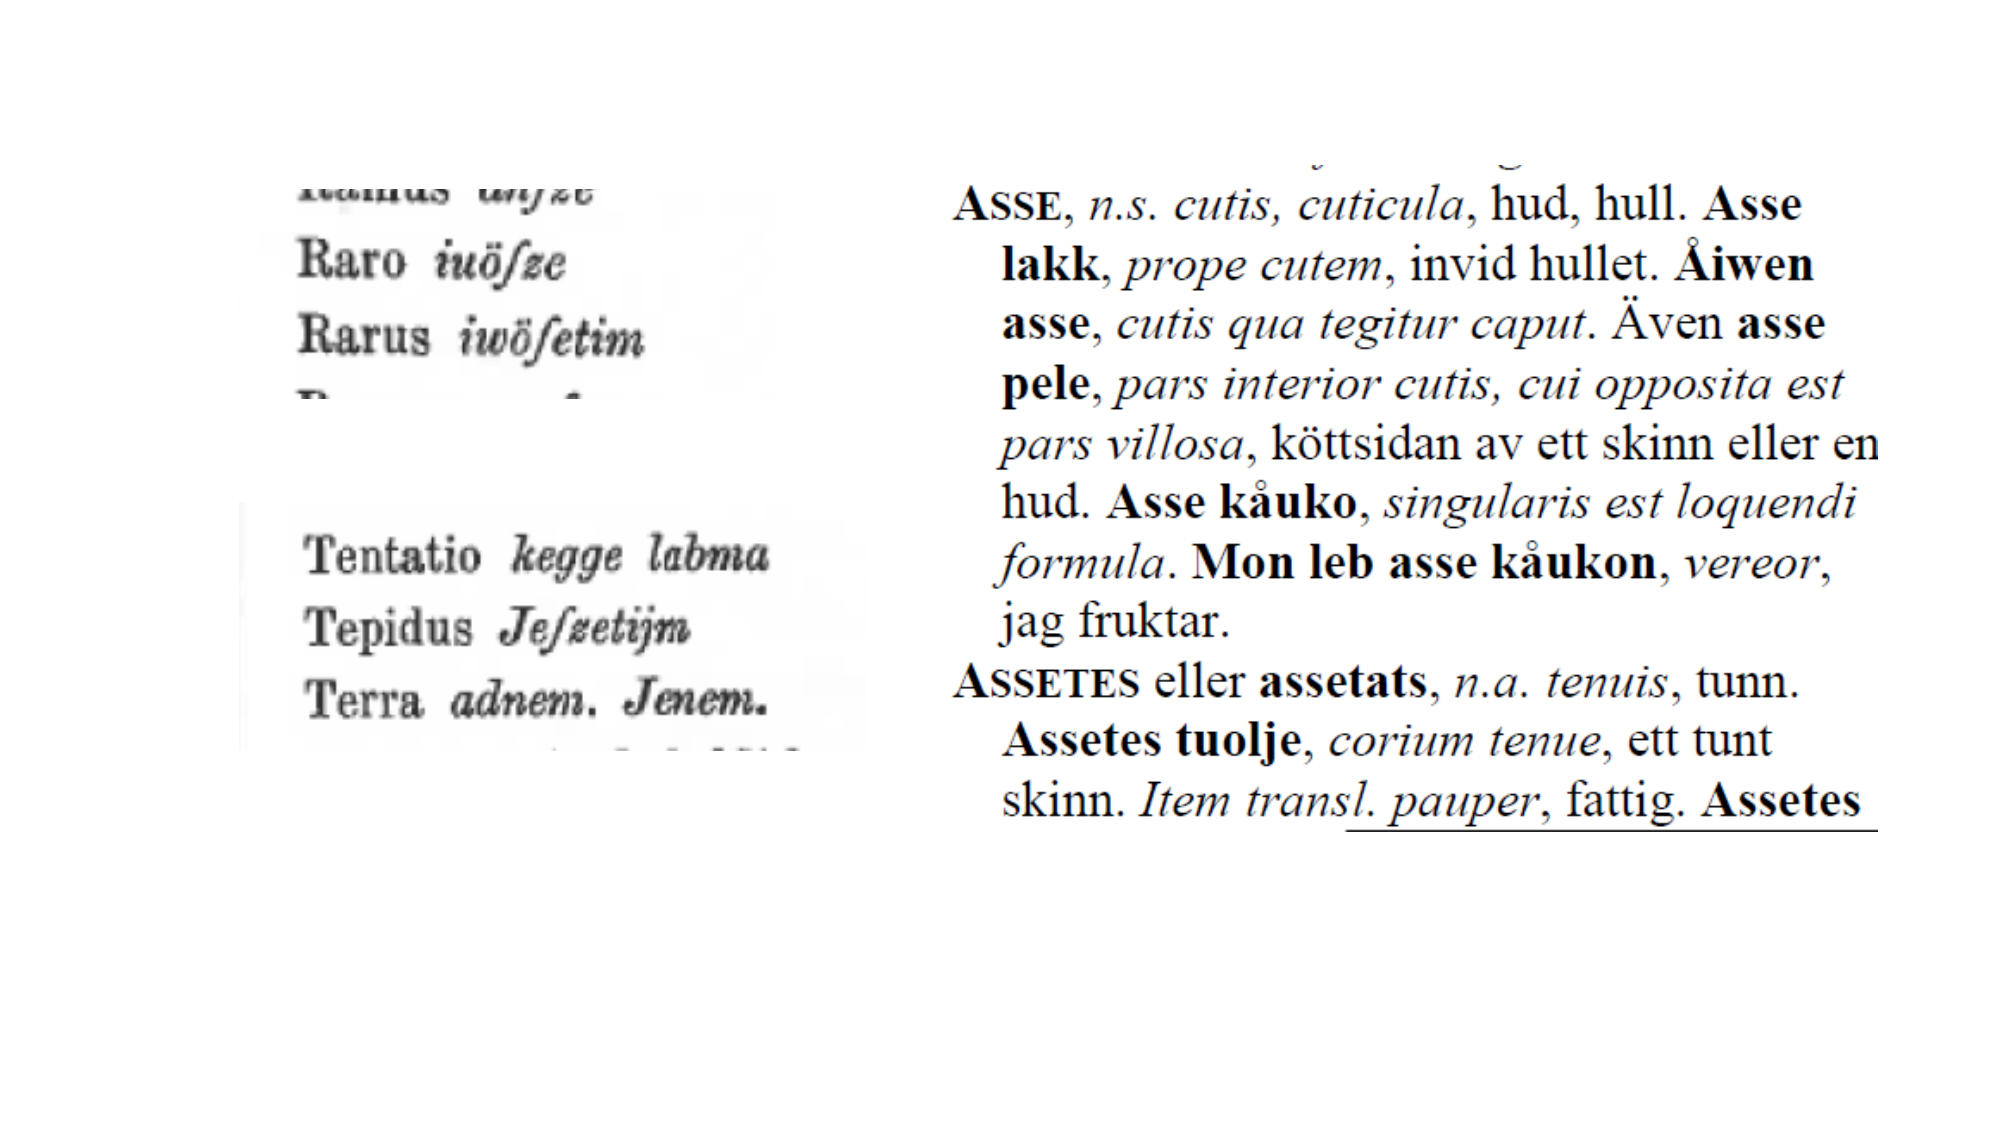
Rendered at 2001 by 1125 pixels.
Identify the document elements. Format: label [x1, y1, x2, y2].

picture [911, 165, 1878, 832]
picture [239, 502, 867, 751]
picture [237, 189, 778, 399]
